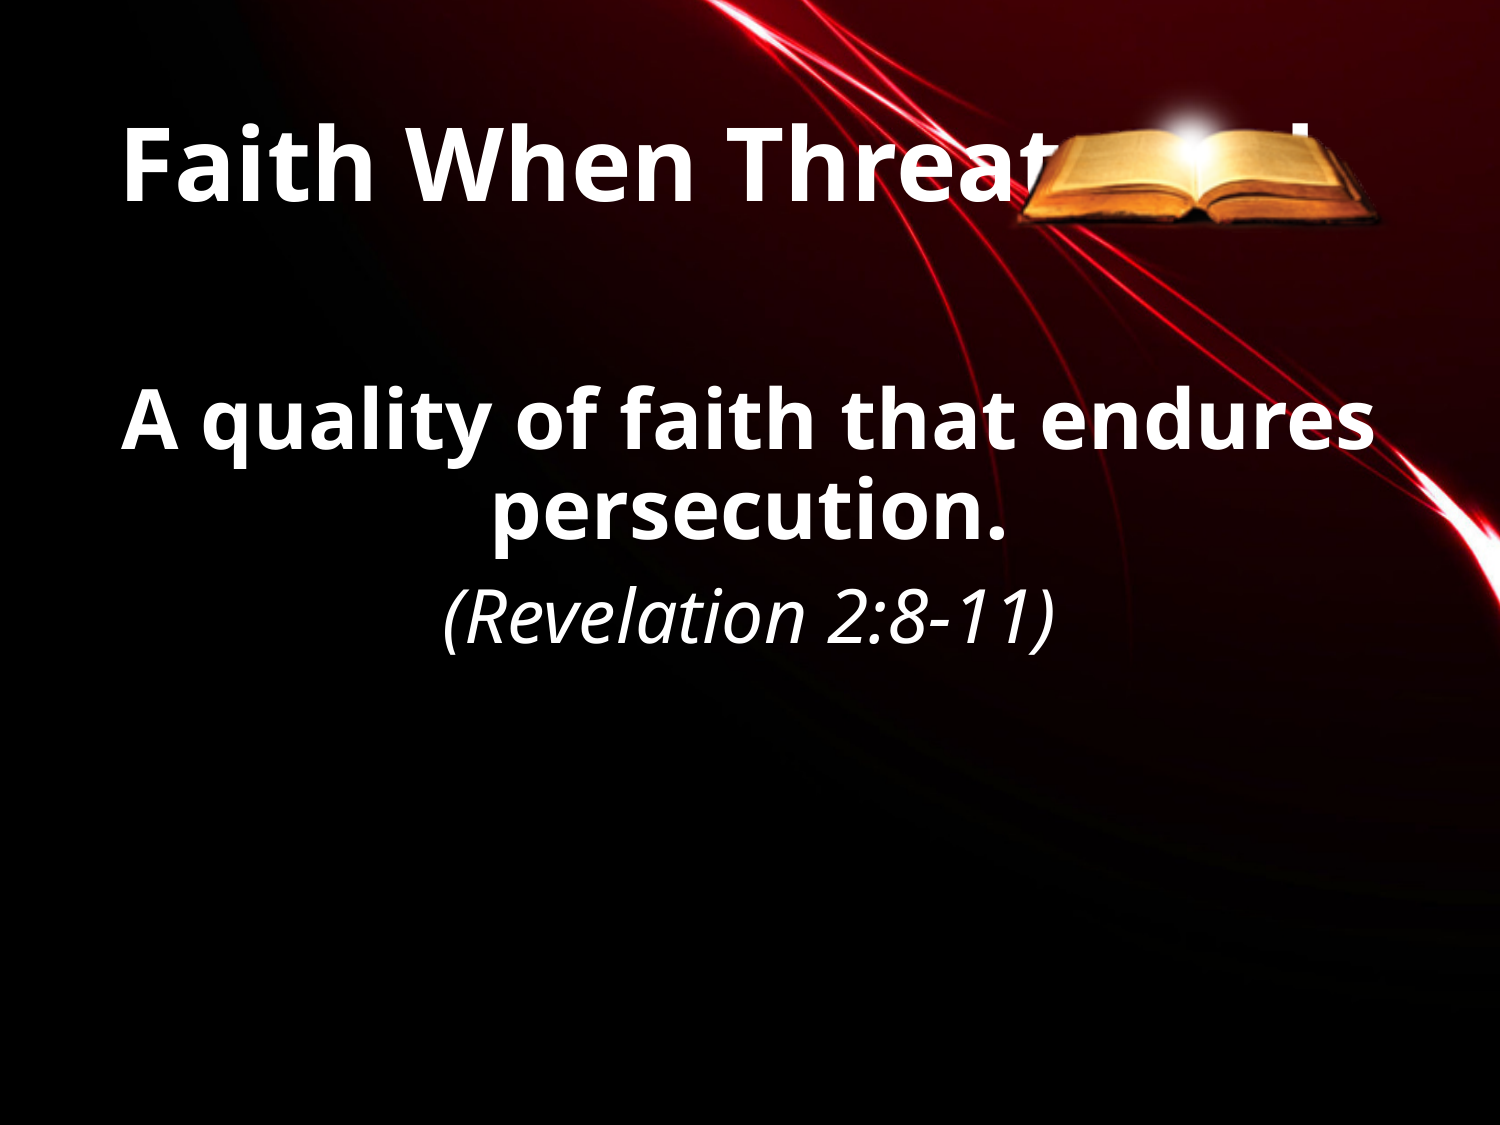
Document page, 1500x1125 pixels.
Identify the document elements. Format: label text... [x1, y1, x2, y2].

list A quality of faith that endures persecution. (Revelation 2:8-11) [103, 299, 1397, 1014]
picture [0, 0, 1500, 1125]
title Faith When Threatened [103, 59, 1397, 278]
